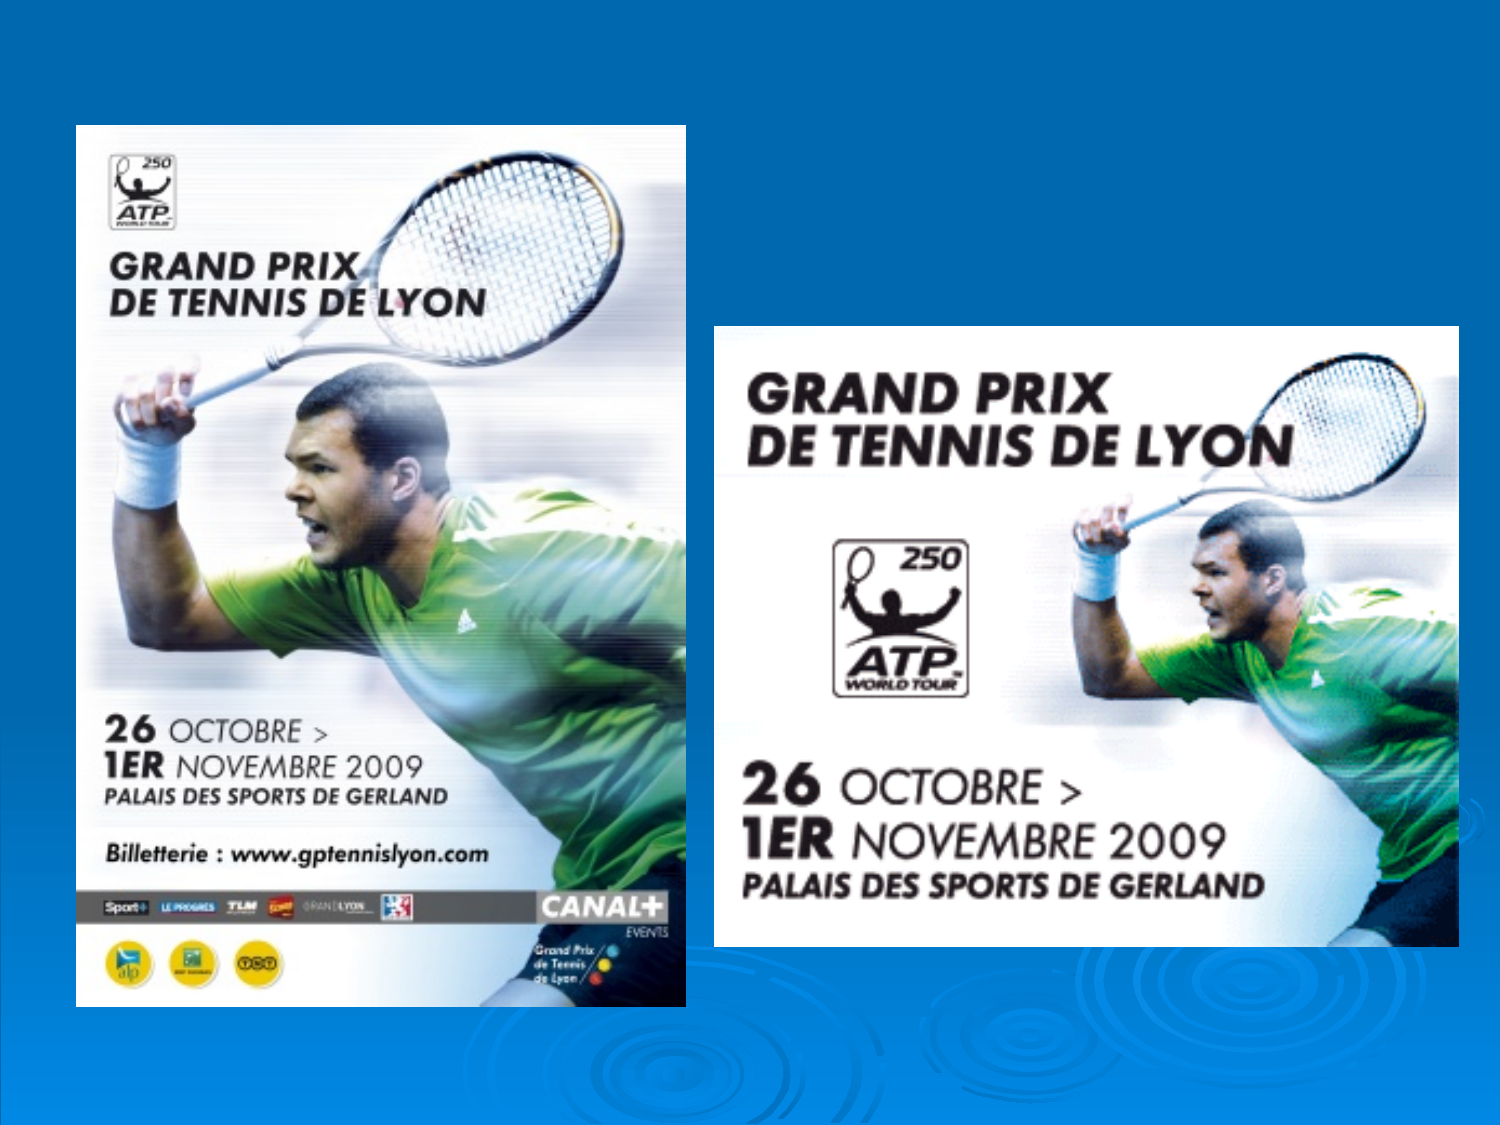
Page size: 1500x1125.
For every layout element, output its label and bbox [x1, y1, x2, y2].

picture [714, 325, 1460, 947]
picture [76, 125, 687, 1007]
